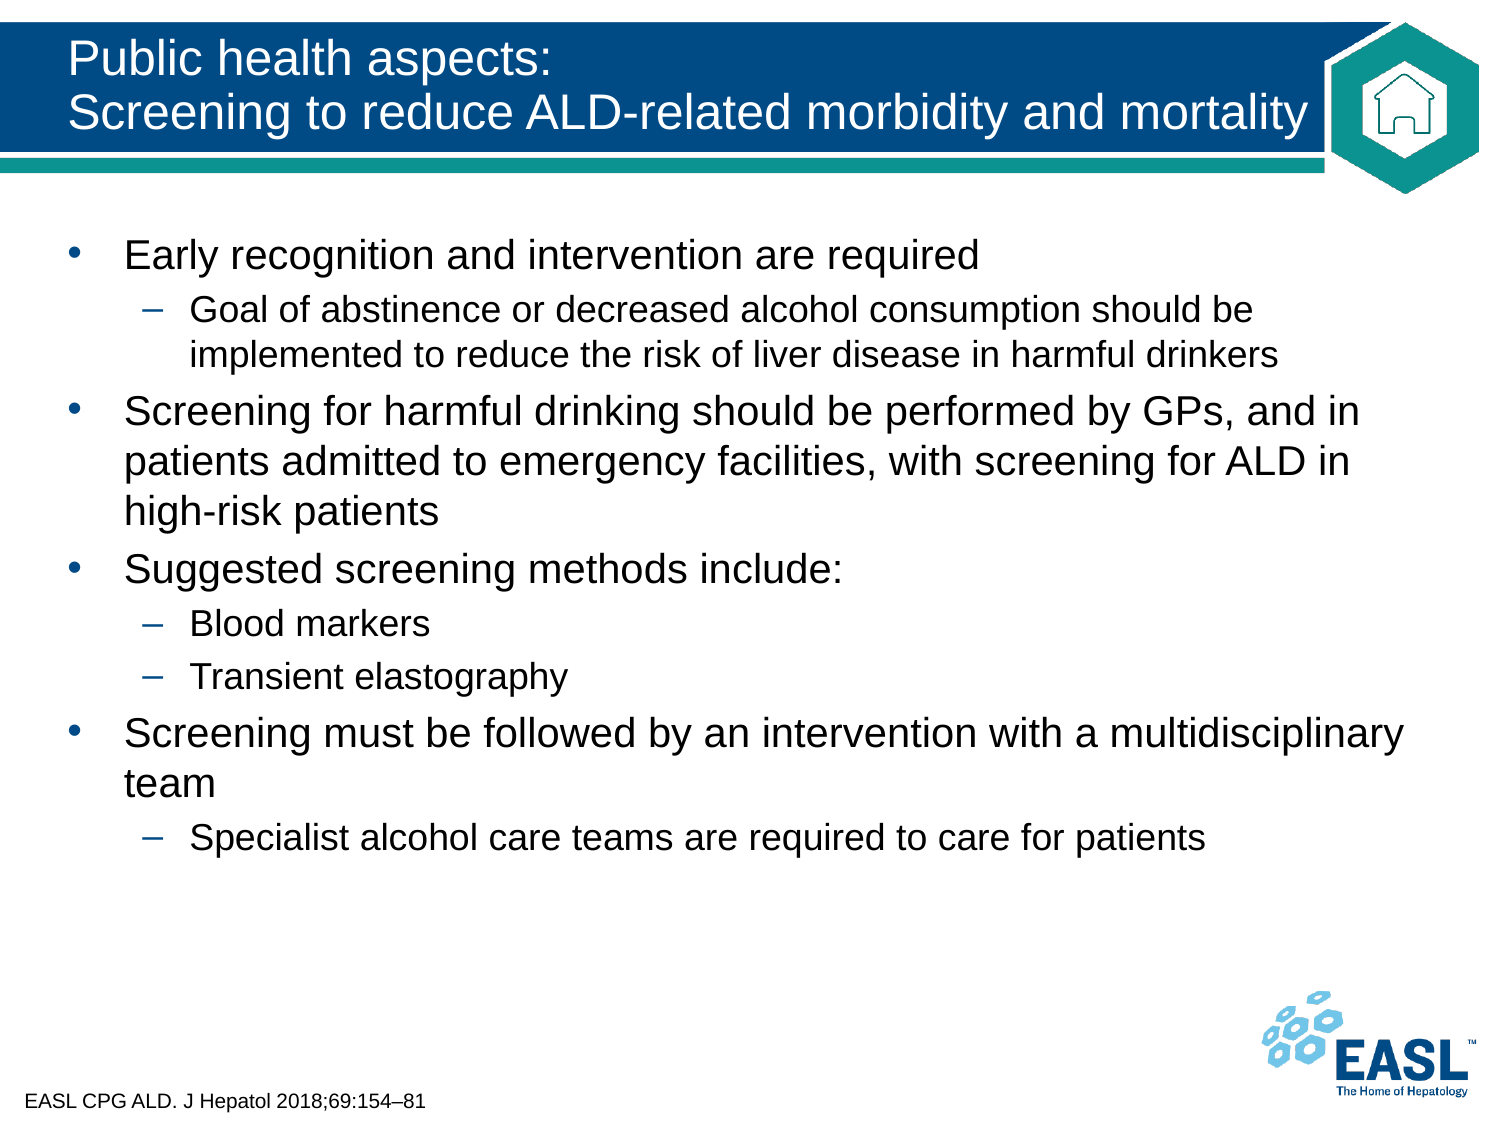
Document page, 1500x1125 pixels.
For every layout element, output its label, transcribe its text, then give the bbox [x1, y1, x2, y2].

title Public health aspects: Screening to reduce ALD-related morbidity and mortality [52, 23, 1335, 150]
picture [0, 22, 1479, 194]
picture [1257, 987, 1479, 1100]
list Early recognition and intervention are required Goal of abstinence or decreased alcohol consumption should be implemented to reduce the risk of liver disease in harmful drinkers Screening for harmful drinking should be performed by GPs, and in patients admitted to emergency facilities, with screening for ALD in high-risk patients Suggested screening methods include: Blood markers Transient elastography Screening must be followed by an intervention with a multidisciplinary team Specialist alcohol care teams are required to care for patients [52, 219, 1448, 979]
list EASL CPG ALD. J Hepatol 2018;69:154–81 [0, 1062, 1235, 1125]
